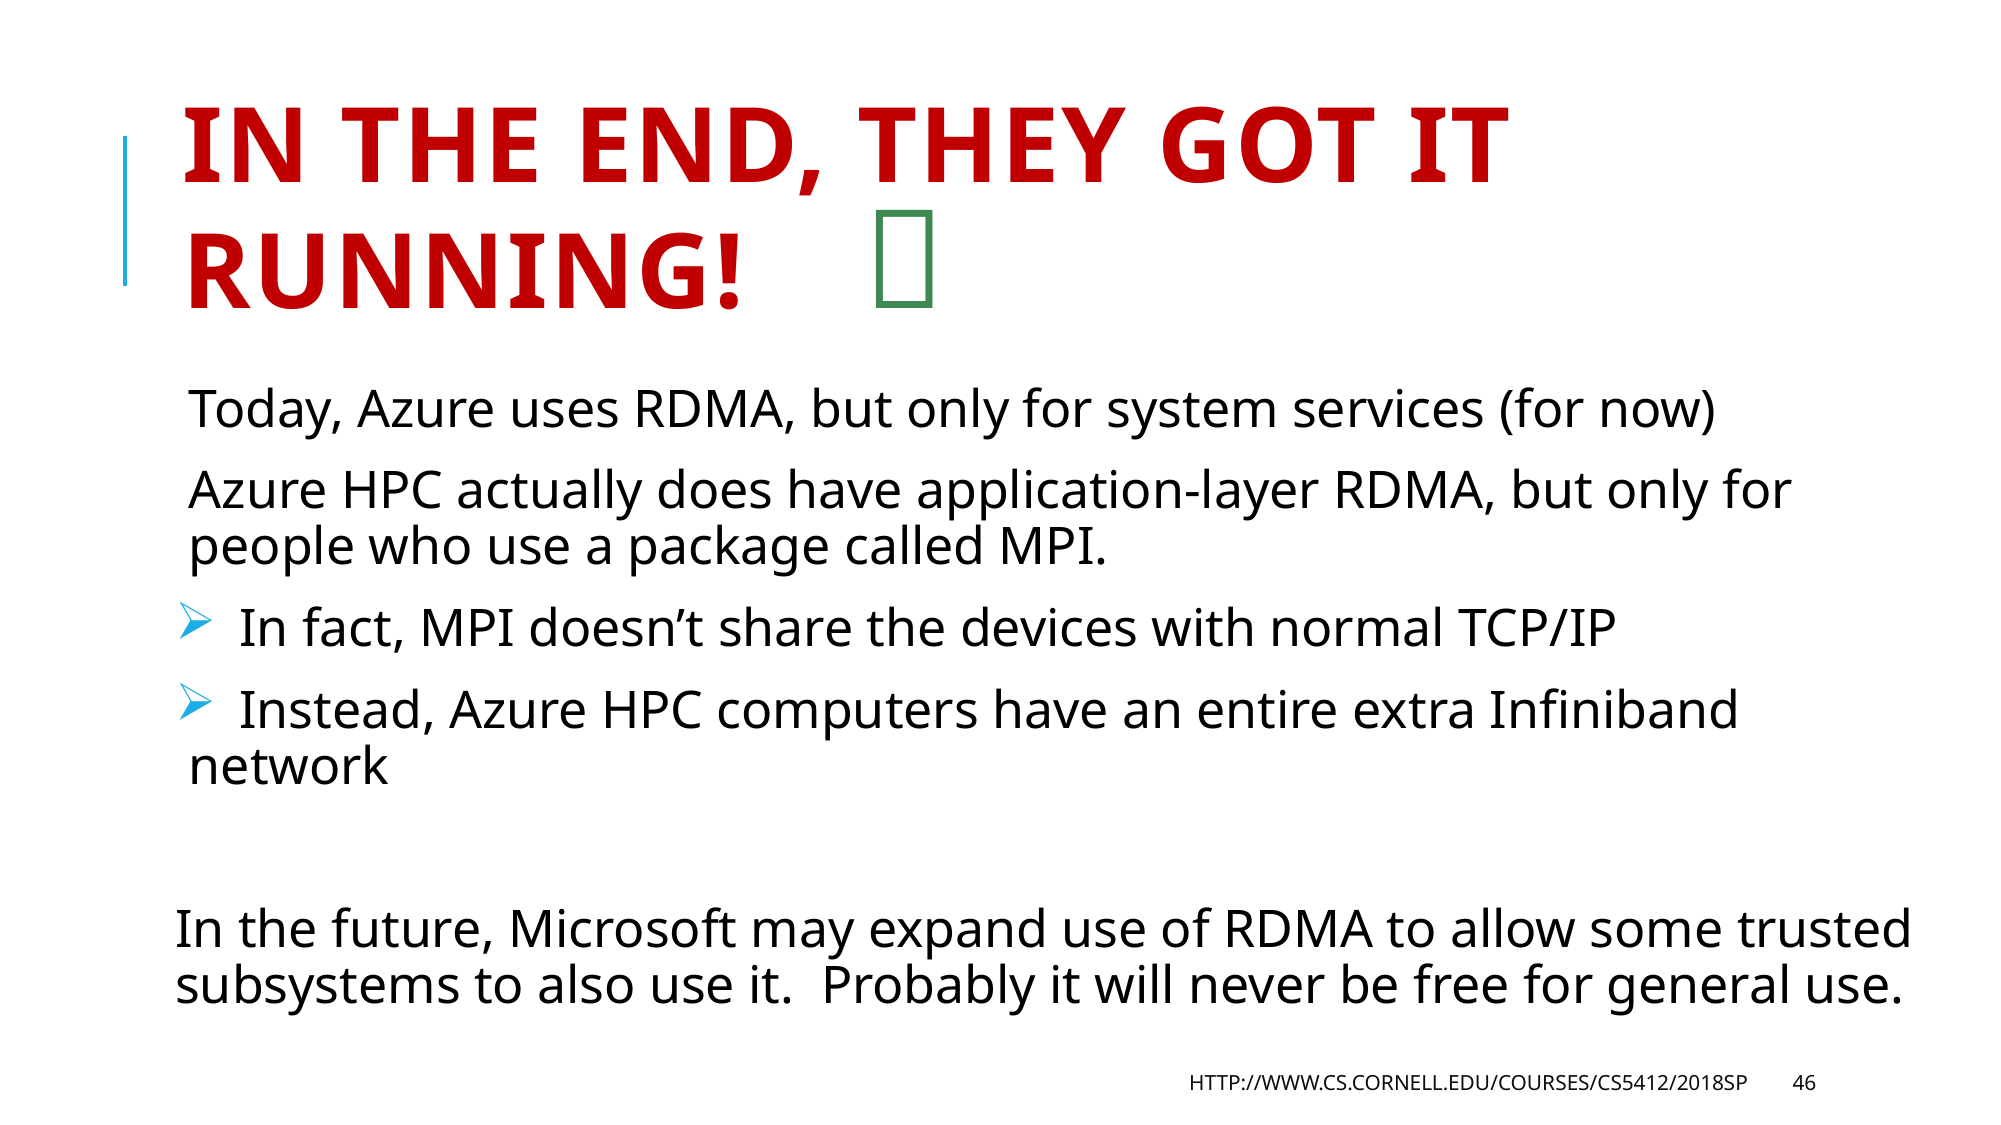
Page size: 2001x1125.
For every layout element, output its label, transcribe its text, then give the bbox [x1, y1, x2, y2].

footer http://www.cs.cornell.edu/courses/cs5412/2018sp [794, 1061, 1763, 1107]
list Today, Azure uses RDMA, but only for system services (for now) Azure HPC actually does have application-layer RDMA, but only for people who use a package called MPI. In fact, MPI doesn’t share the devices with normal TCP/IP Instead, Azure HPC computers have an entire extra Infiniband network In the future, Microsoft may expand use of RDMA to allow some trusted subsystems to also use it. Probably it will never be free for general use. [168, 375, 1938, 1035]
title In the end, they got it running!  [168, 96, 1938, 342]
slide_number 46 [1777, 1061, 1938, 1107]
